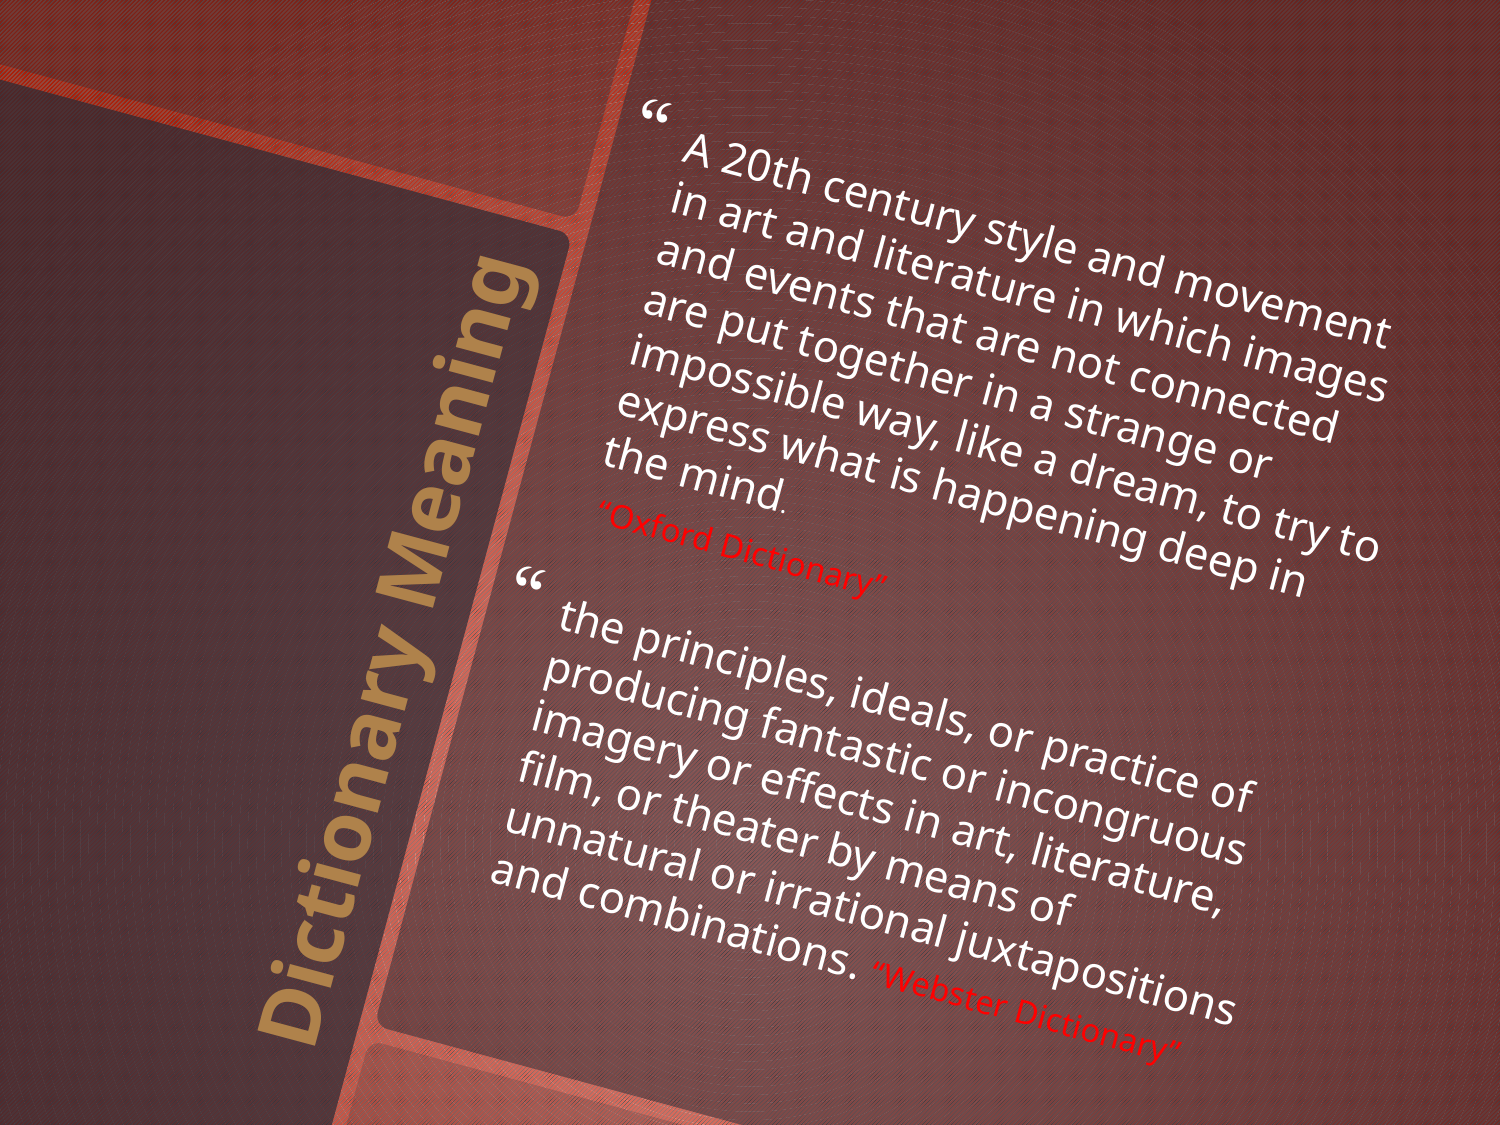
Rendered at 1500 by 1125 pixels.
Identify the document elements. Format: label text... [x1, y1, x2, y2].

list A 20th century style and movement in art and literature in which images and events that are not connected are put together in a strange or impossible way, like a dream, to try to express what is happening deep in the mind. “Oxford Dictionary” the principles, ideals, or practice of producing fantastic or incongruous imagery or effects in art, literature, film, or theater by means of unnatural or irrational juxtapositions and combinations. “Webster Dictionary” [412, 24, 1478, 1108]
title Dictionary Meaning [52, 181, 554, 1120]
